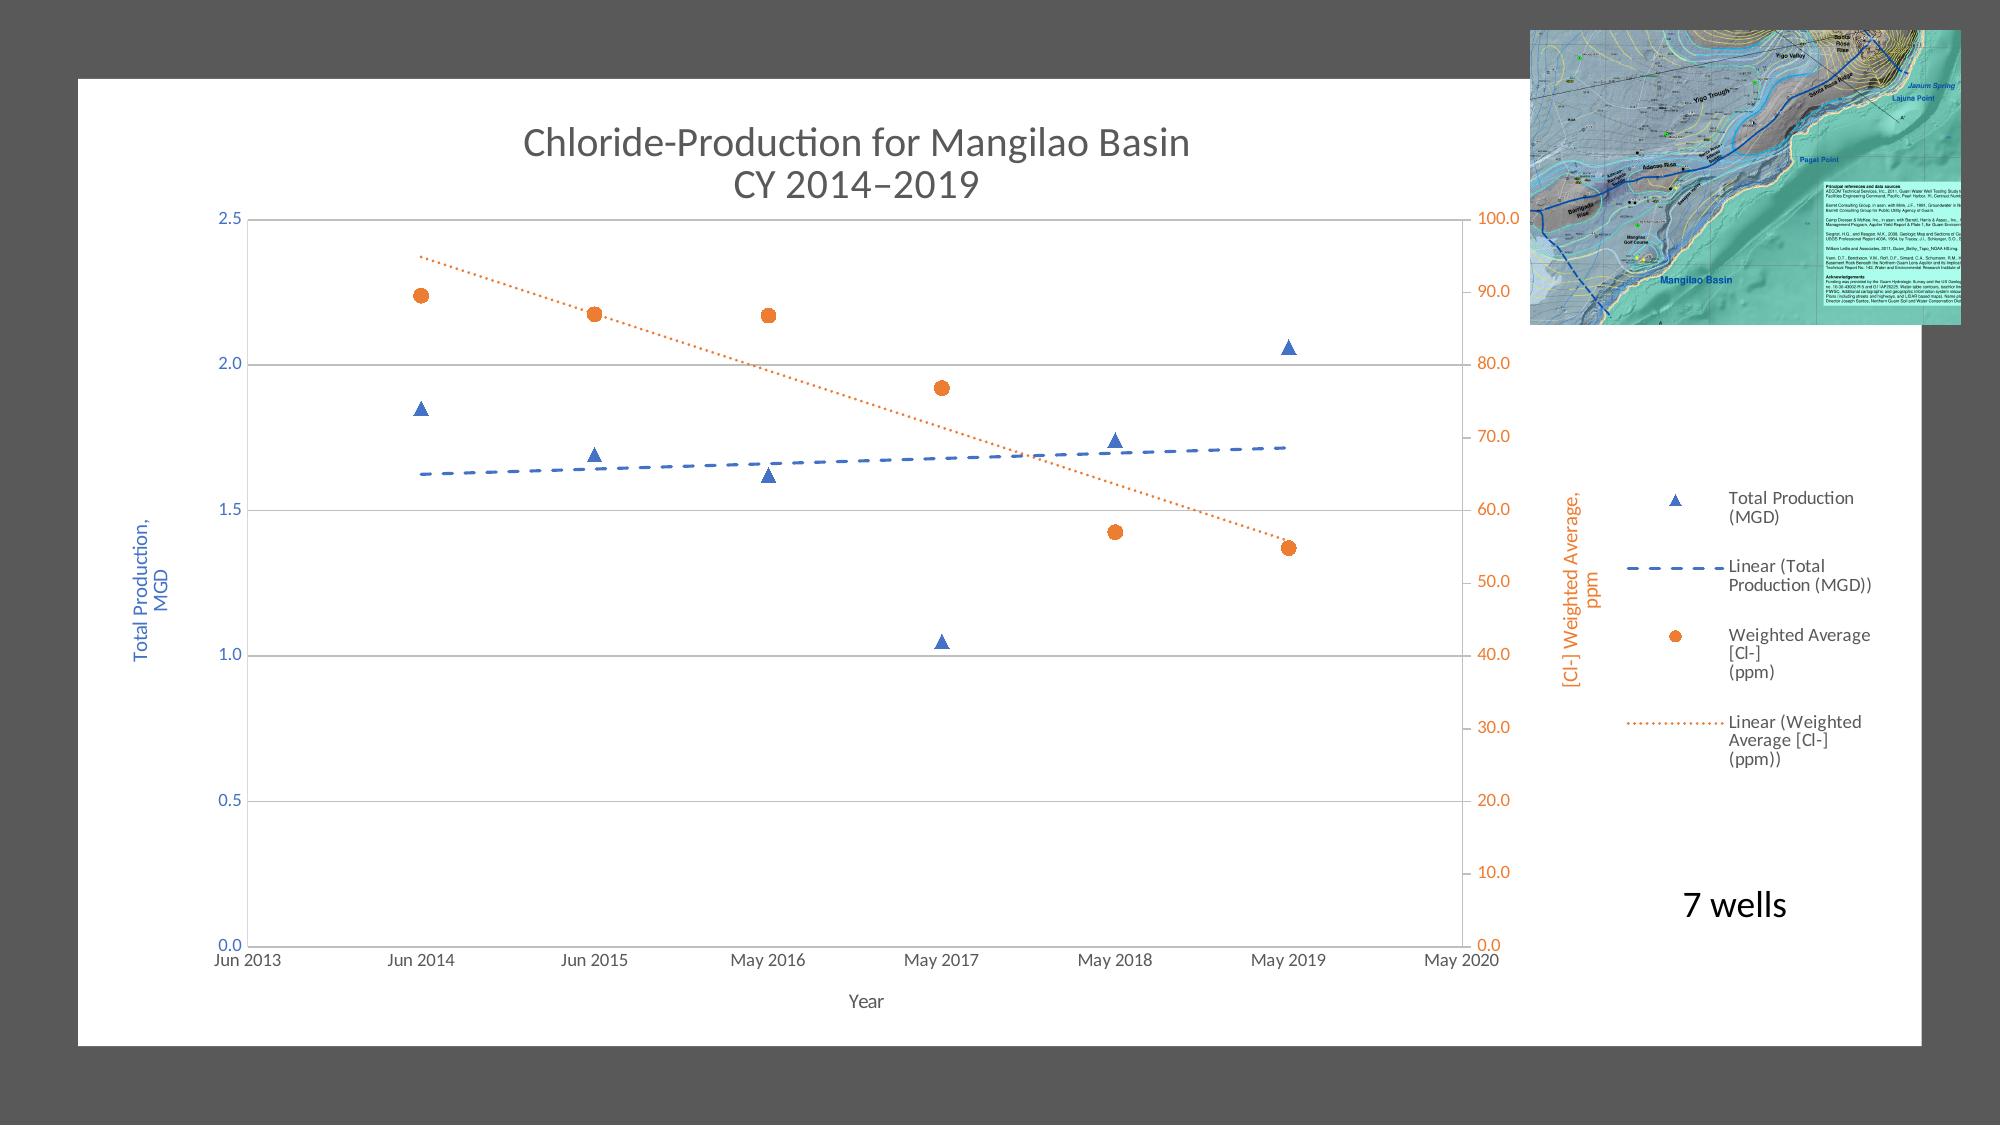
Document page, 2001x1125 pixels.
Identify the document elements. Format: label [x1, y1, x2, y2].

text_box [0, 0, 2000, 1125]
text_box [77, 78, 1923, 1047]
picture [1530, 30, 1961, 325]
chart [105, 105, 1895, 1020]
